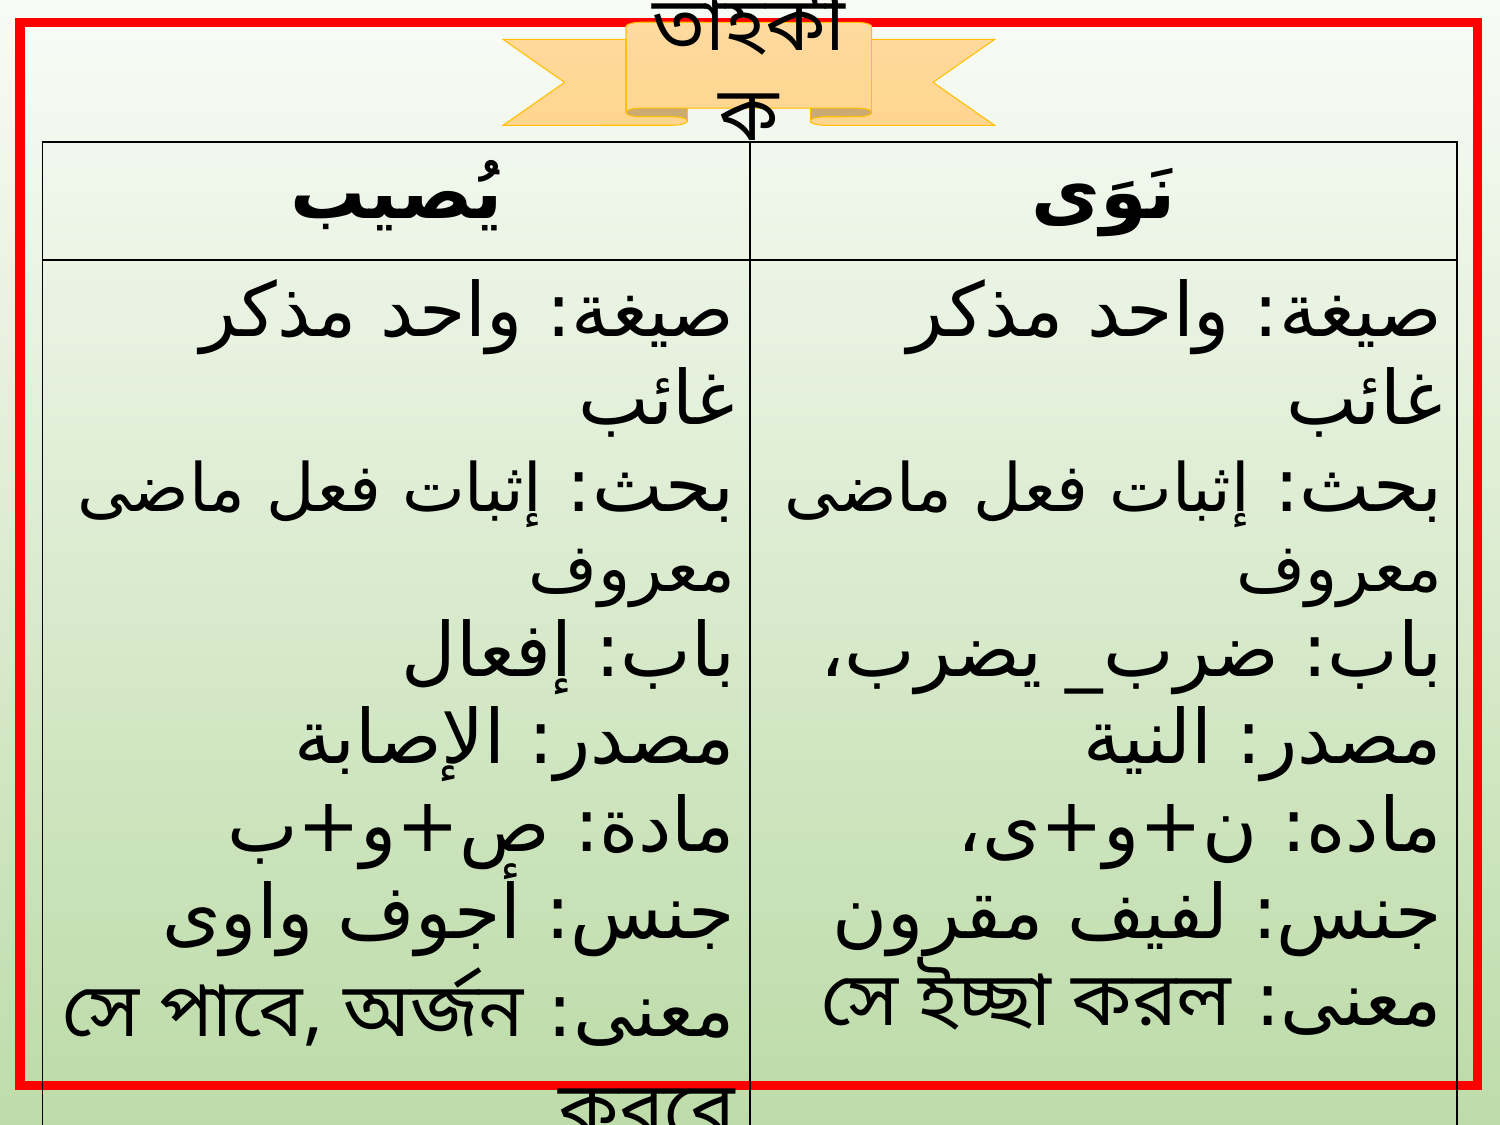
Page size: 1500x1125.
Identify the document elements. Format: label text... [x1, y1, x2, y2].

text_box [19, 21, 1479, 1087]
table_cell صيغة: واحد مذكر غائب بحث: إثبات فعل ماضى معروف باب: إفعال مصدر: الإصابة مادة: ص+و+ب جنس: أجوف واوى معنى: সে পাবে, অর্জন করবে [43, 261, 749, 1125]
table_cell صيغة: واحد مذكر غائب بحث: إثبات فعل ماضى معروف باب: ضرب_ يضرب، مصدر: النية ماده: ن+و+ى، جنس: لفيف مقرون معنى: সে ইচ্ছা করল [751, 261, 1456, 1125]
table_header يُصيب [43, 143, 749, 259]
text_box তাহকীক [501, 21, 997, 126]
table_header نَوَى [751, 143, 1456, 259]
